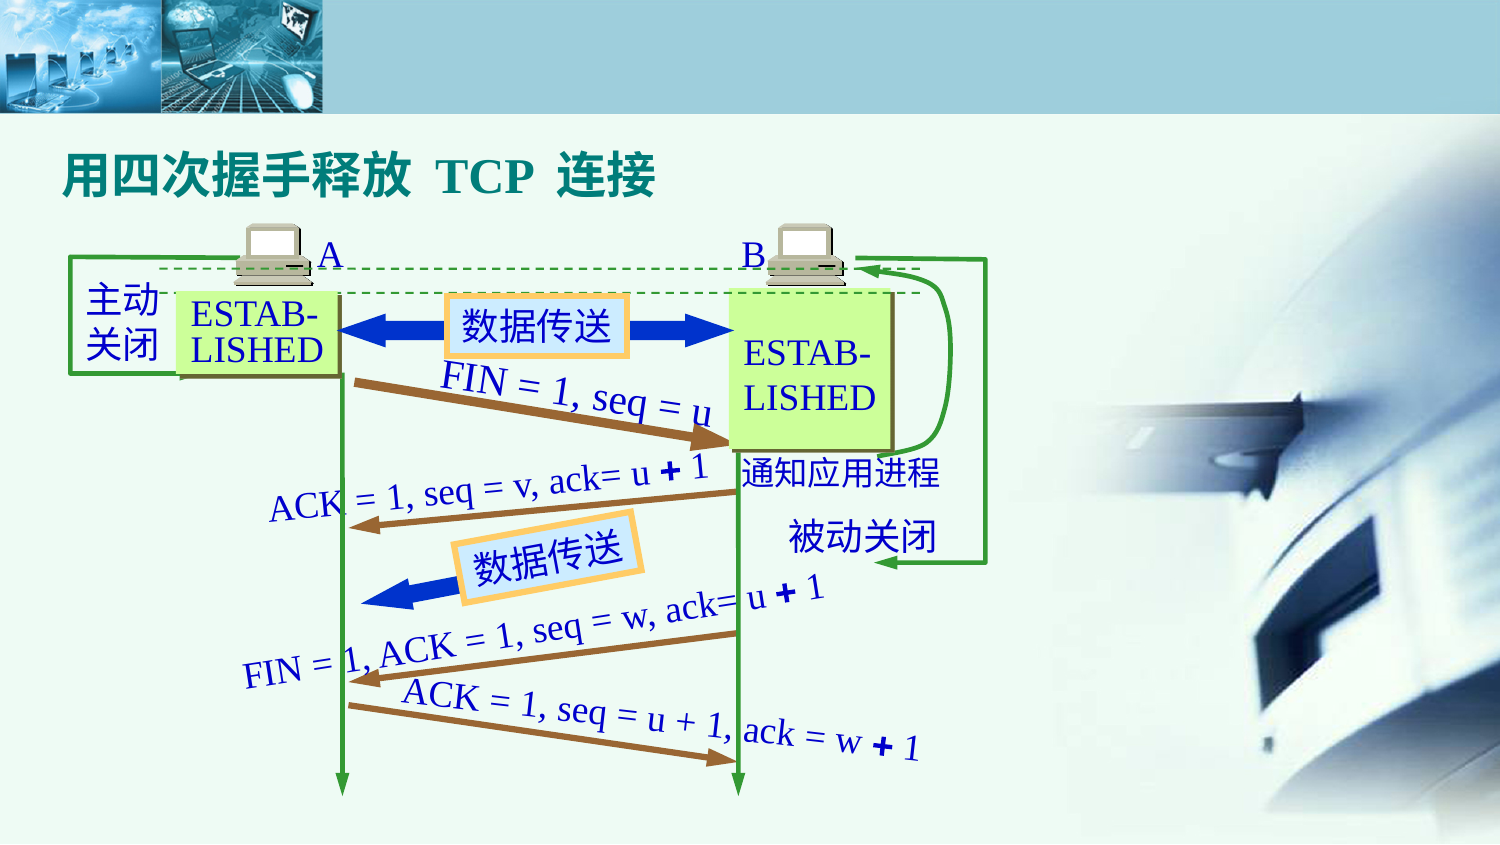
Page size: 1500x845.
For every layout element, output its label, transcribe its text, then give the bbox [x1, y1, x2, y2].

text_box B [726, 222, 763, 266]
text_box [728, 302, 892, 450]
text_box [223, 598, 337, 683]
text_box A [316, 222, 359, 267]
text_box [339, 315, 446, 347]
title 用四次握手释放 TCP 连接 [46, 145, 795, 212]
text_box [773, 508, 986, 566]
picture [0, 0, 1500, 844]
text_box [159, 268, 926, 294]
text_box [743, 598, 844, 683]
text_box ESTAB- LISHED [175, 302, 352, 378]
text_box [627, 315, 721, 347]
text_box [354, 361, 723, 445]
text_box [70, 256, 227, 374]
text_box 数据传送 [446, 302, 627, 356]
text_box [342, 372, 739, 797]
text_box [743, 686, 938, 763]
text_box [251, 454, 337, 529]
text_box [743, 267, 1034, 500]
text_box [852, 257, 986, 266]
